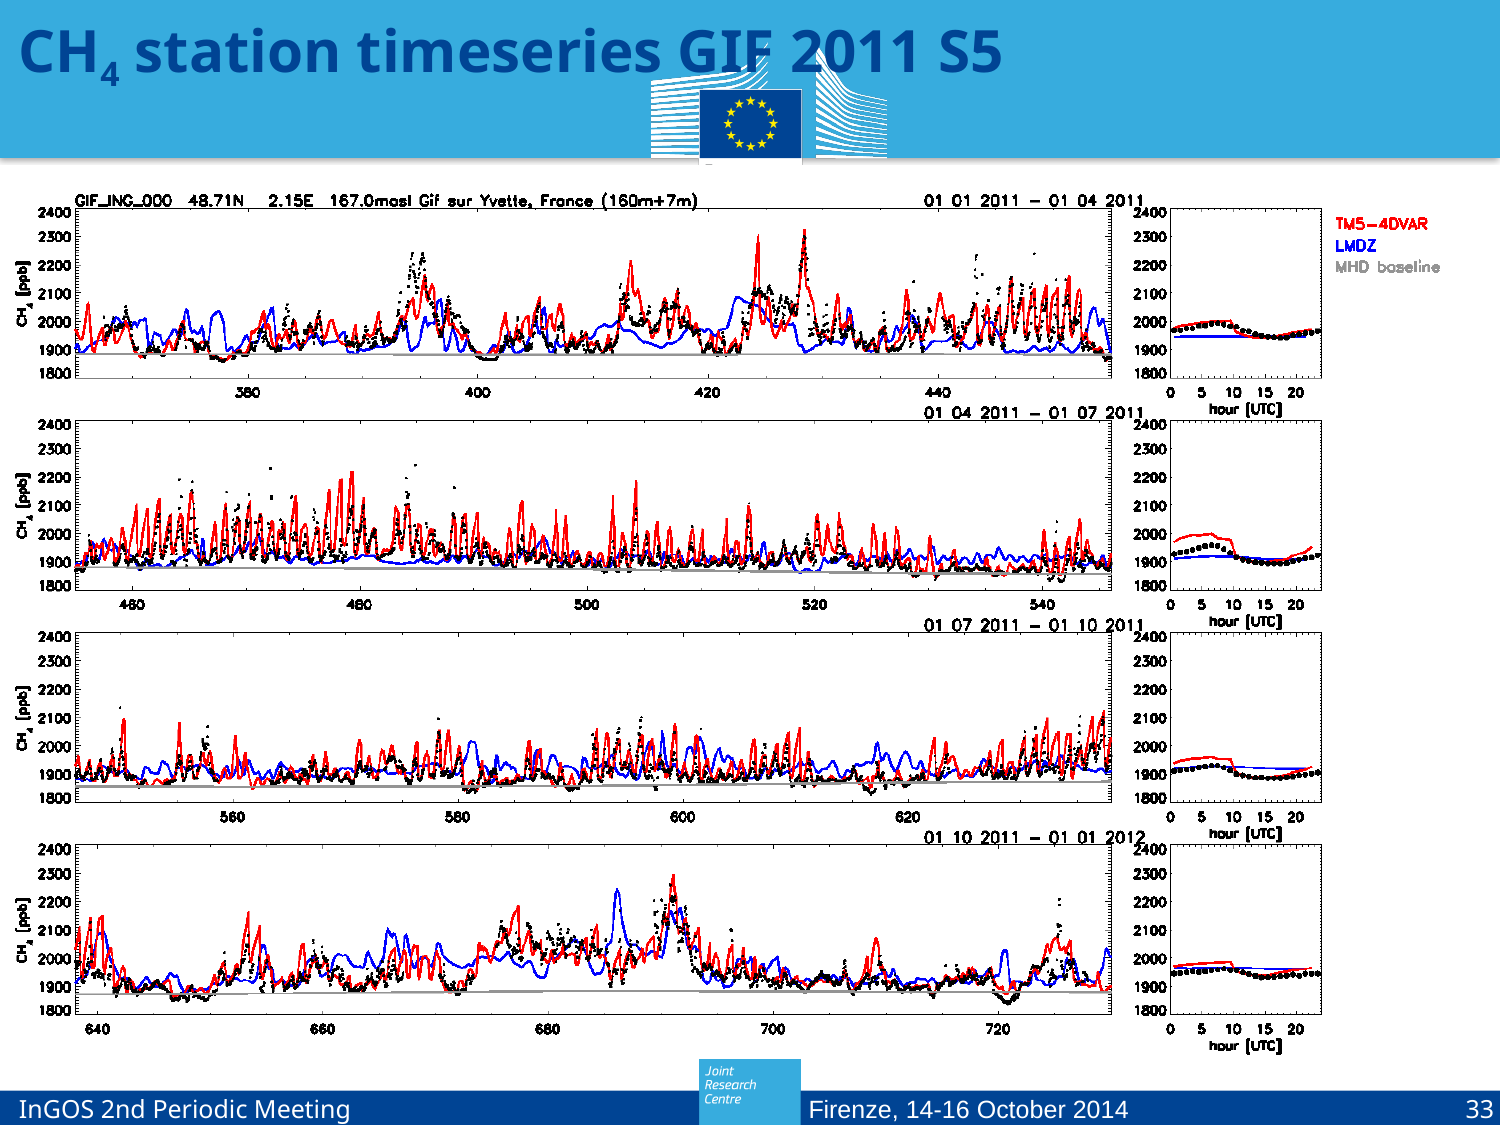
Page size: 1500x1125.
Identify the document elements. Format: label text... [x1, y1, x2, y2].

picture [699, 1059, 801, 1125]
picture [0, 85, 1500, 1057]
text_box InGOS 2nd Periodic Meeting [0, 1090, 700, 1125]
text_box Firenze, 14-16 October 2014 33 [800, 1090, 1500, 1125]
title CH4 station timeseries GIF 2011 S5 [19, 13, 1476, 85]
